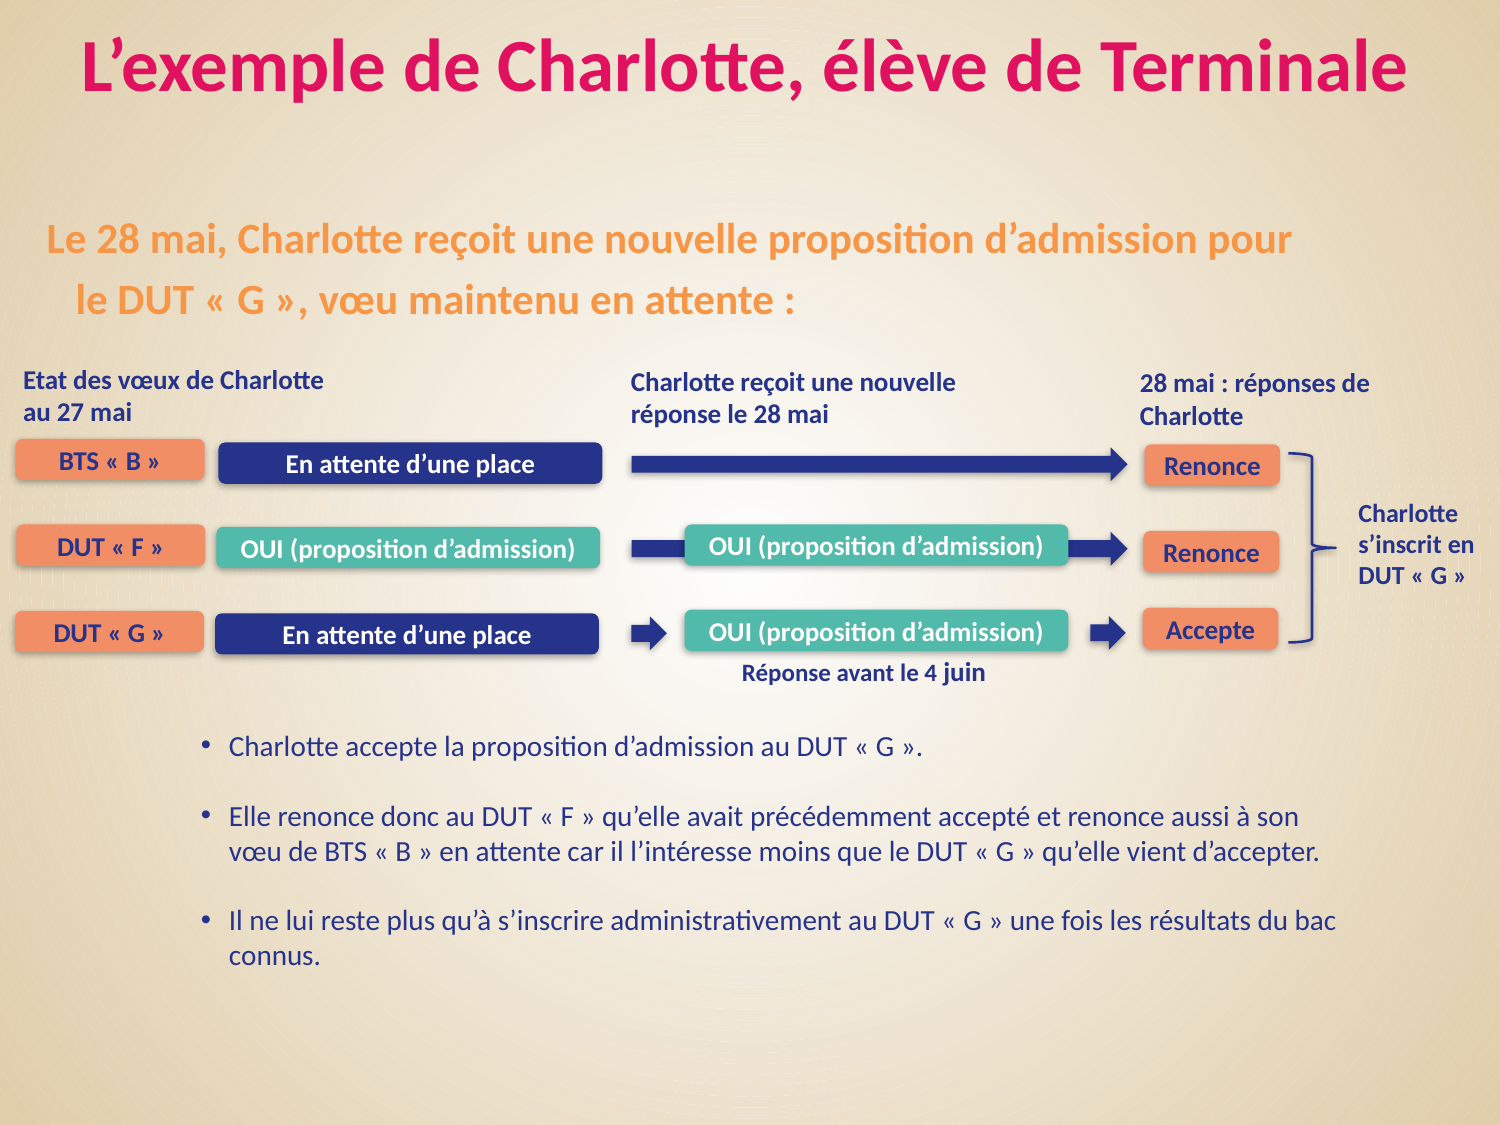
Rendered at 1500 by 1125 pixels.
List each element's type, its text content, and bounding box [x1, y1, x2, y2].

text_box [630, 615, 668, 651]
text_box Renonce [1142, 530, 1281, 574]
text_box Etat des vœux de Charlotte au 27 mai [8, 354, 369, 435]
text_box [630, 446, 1129, 482]
text_box OUI (proposition d’admission) [683, 523, 1070, 567]
text_box En attente d’une place [217, 441, 604, 485]
list Le 28 mai, Charlotte reçoit une nouvelle proposition d’admission pour le DUT « G », vœu maintenu en attente : [21, 139, 1500, 333]
text_box DUT « F » [15, 523, 207, 567]
text_box 28 mai : réponses de Charlotte [1125, 358, 1432, 439]
title L’exemple de Charlotte, élève de Terminale [5, 12, 1485, 110]
text_box Accepte [1141, 606, 1280, 650]
text_box DUT « G » [14, 610, 205, 653]
text_box Charlotte reçoit une nouvelle réponse le 28 mai [616, 356, 1065, 437]
text_box [1288, 451, 1338, 645]
text_box OUI (proposition d’admission) [683, 608, 1070, 652]
text_box OUI (proposition d’admission) [215, 526, 601, 569]
text_box [630, 539, 679, 558]
text_box Réponse avant le 4 juin [727, 646, 1046, 694]
text_box Charlotte accepte la proposition d’admission au DUT « G ». Elle renonce donc au DUT « F » qu’elle avait précédemment accepté et renonce aussi à son vœu de BTS « B » en attente car il l’intéresse moins que le DUT « G » qu’elle vient d’accepter. Il ne lui reste plus qu’à s’inscrire administrativement au DUT « G » une fois les résultats du bac connus. [186, 719, 1374, 1009]
text_box En attente d’une place [214, 612, 600, 656]
text_box [1073, 531, 1129, 567]
text_box [1089, 615, 1127, 651]
text_box BTS « B » [14, 438, 206, 481]
text_box Charlotte s’inscrit en DUT « G » [1343, 488, 1497, 598]
text_box Renonce [1143, 443, 1281, 487]
